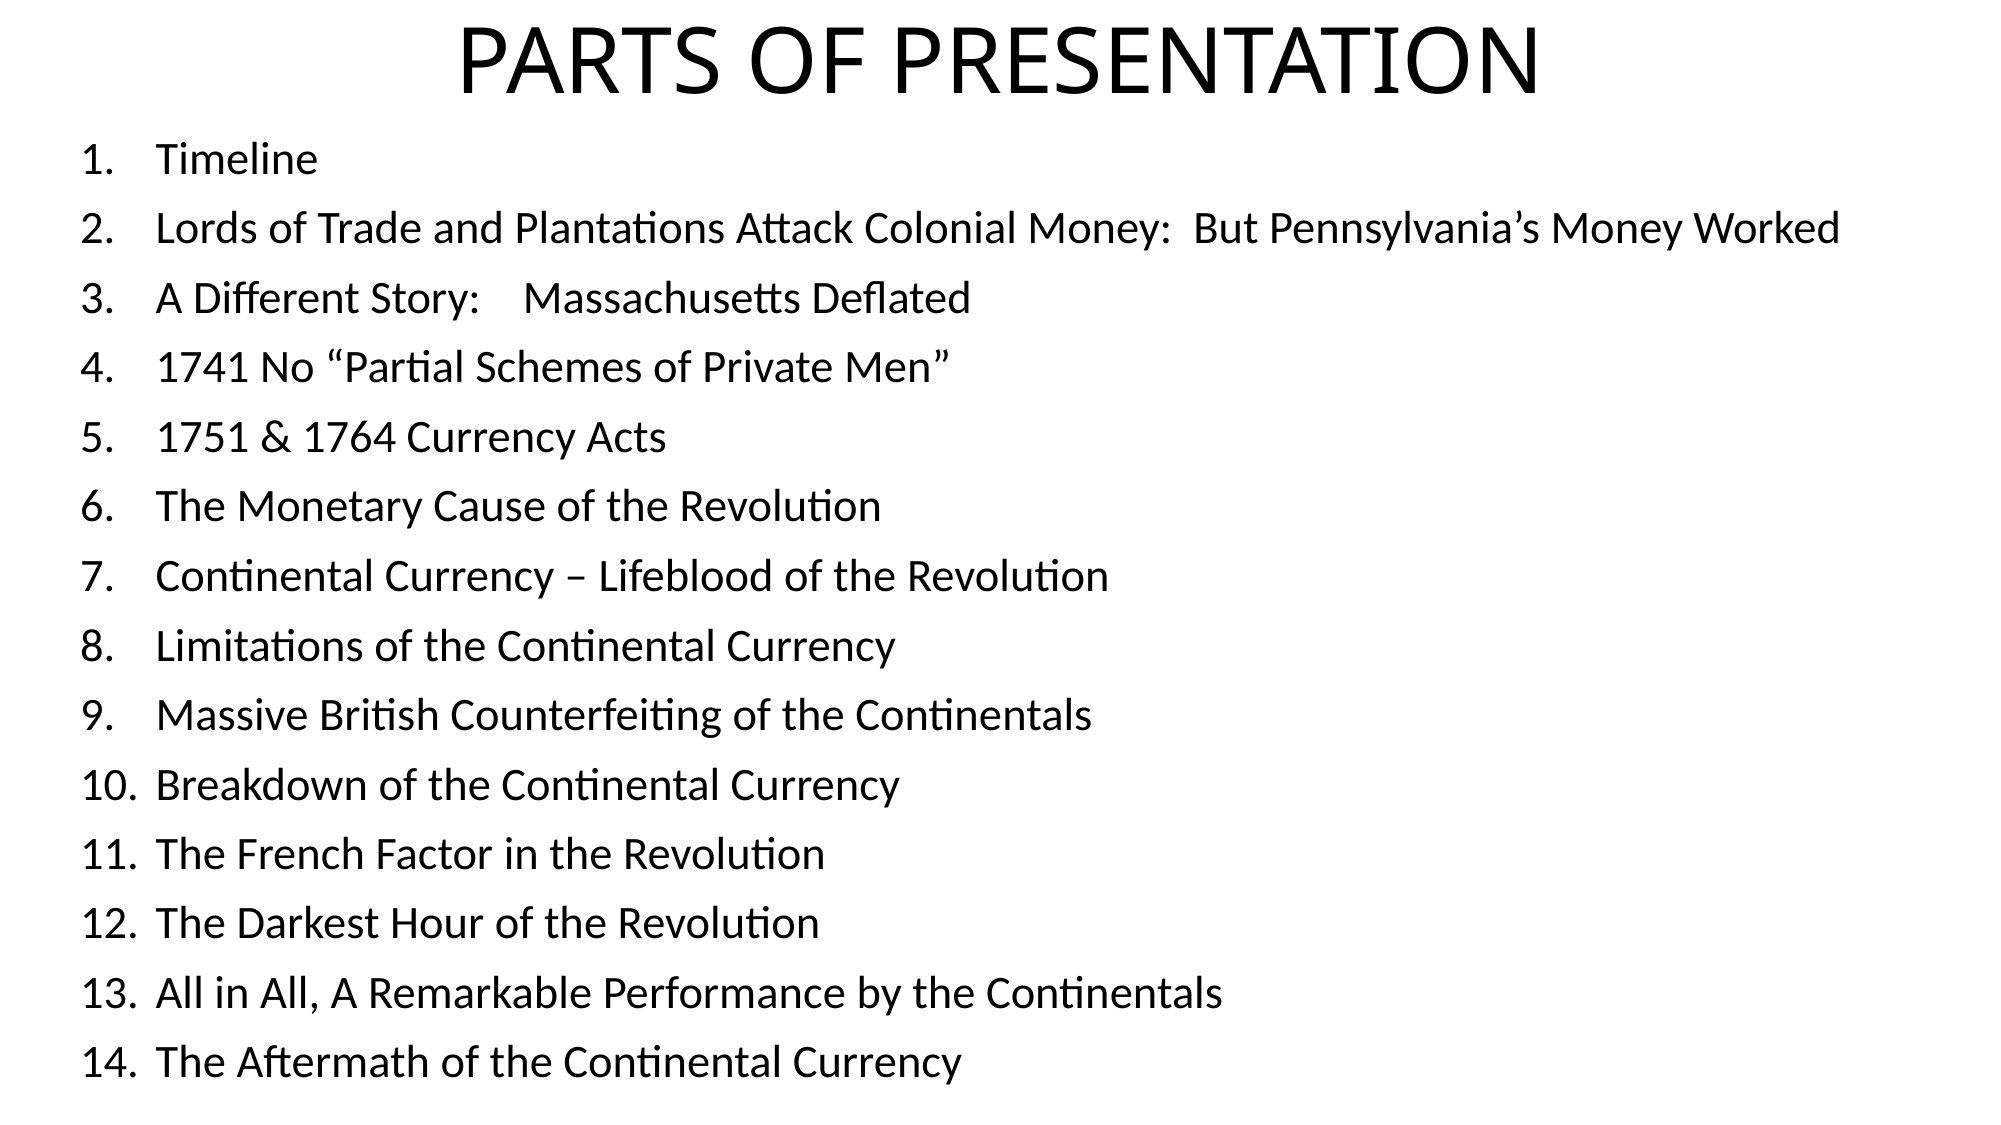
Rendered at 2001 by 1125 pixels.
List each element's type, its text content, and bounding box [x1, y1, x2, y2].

list Timeline Lords of Trade and Plantations Attack Colonial Money: But Pennsylvania’s Money Worked A Different Story: Massachusetts Deflated 1741 No “Partial Schemes of Private Men” 1751 & 1764 Currency Acts The Monetary Cause of the Revolution Continental Currency – Lifeblood of the Revolution Limitations of the Continental Currency Massive British Counterfeiting of the Continentals Breakdown of the Continental Currency The French Factor in the Revolution The Darkest Hour of the Revolution All in All, A Remarkable Performance by the Continentals The Aftermath of the Continental Currency [65, 126, 1935, 1101]
title PARTS OF PRESENTATION [0, 1, 2000, 127]
